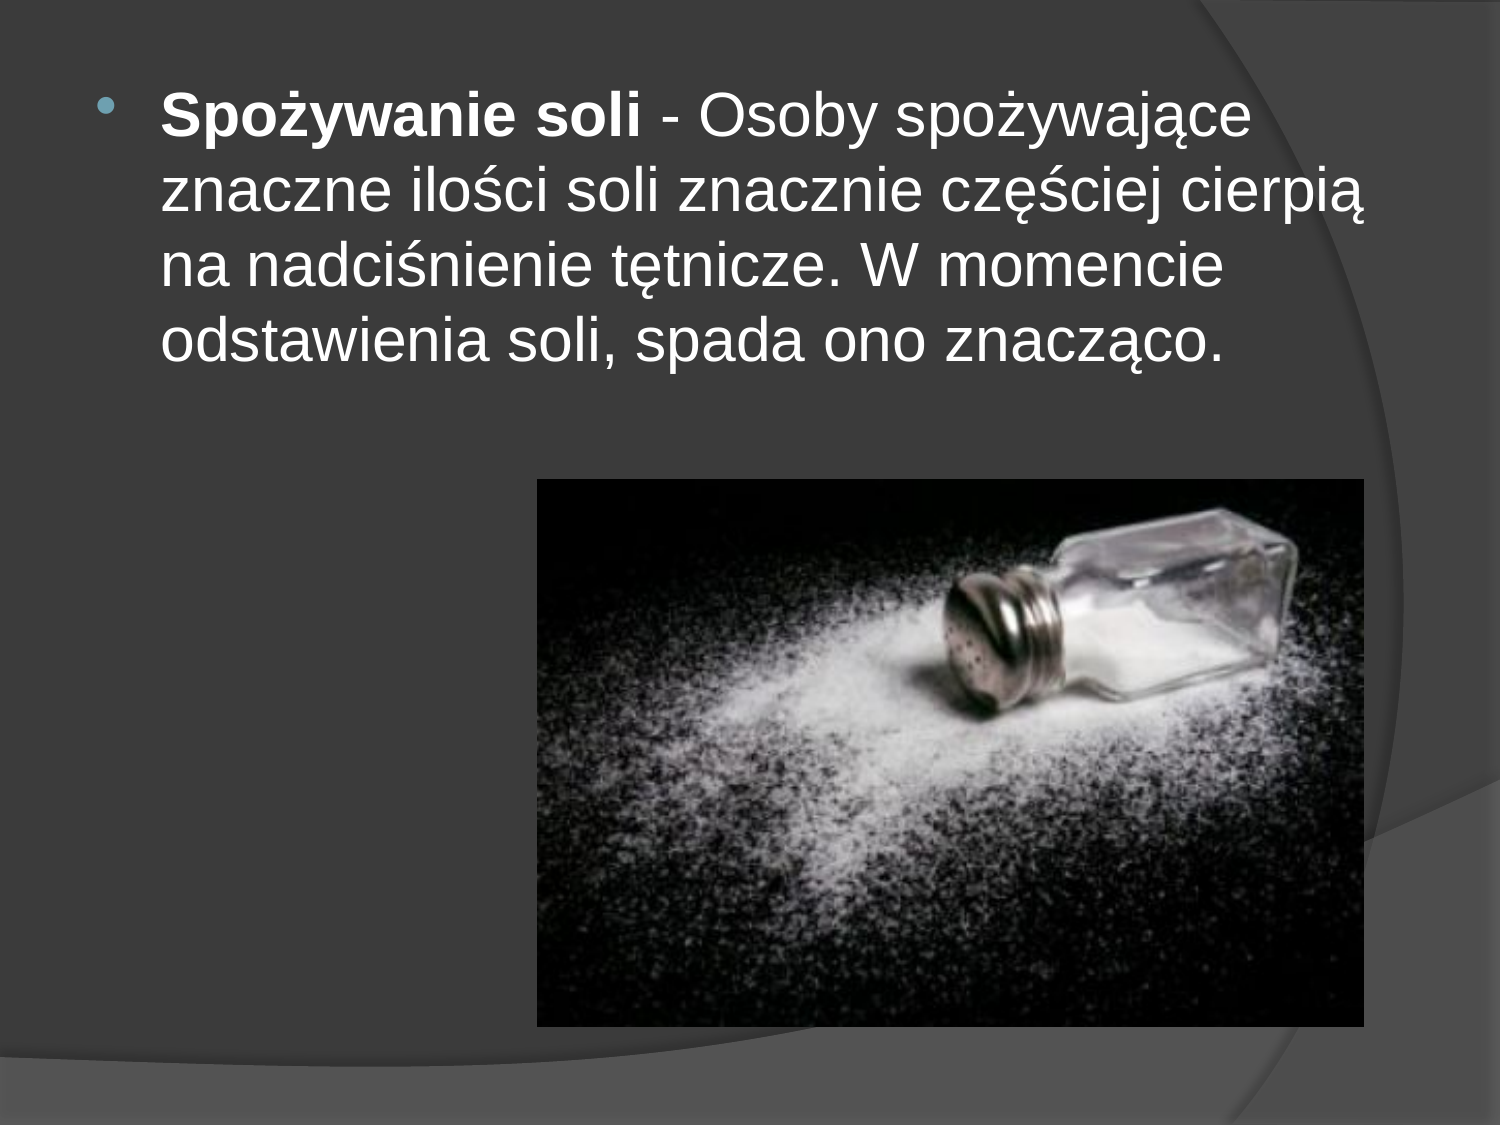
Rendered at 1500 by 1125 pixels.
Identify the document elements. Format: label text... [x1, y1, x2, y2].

list Spożywanie soli - Osoby spożywające znaczne ilości soli znacznie częściej cierpią na nadciśnienie tętnicze. W momencie odstawienia soli, spada ono znacząco. [76, 66, 1427, 817]
picture [537, 479, 1364, 1028]
